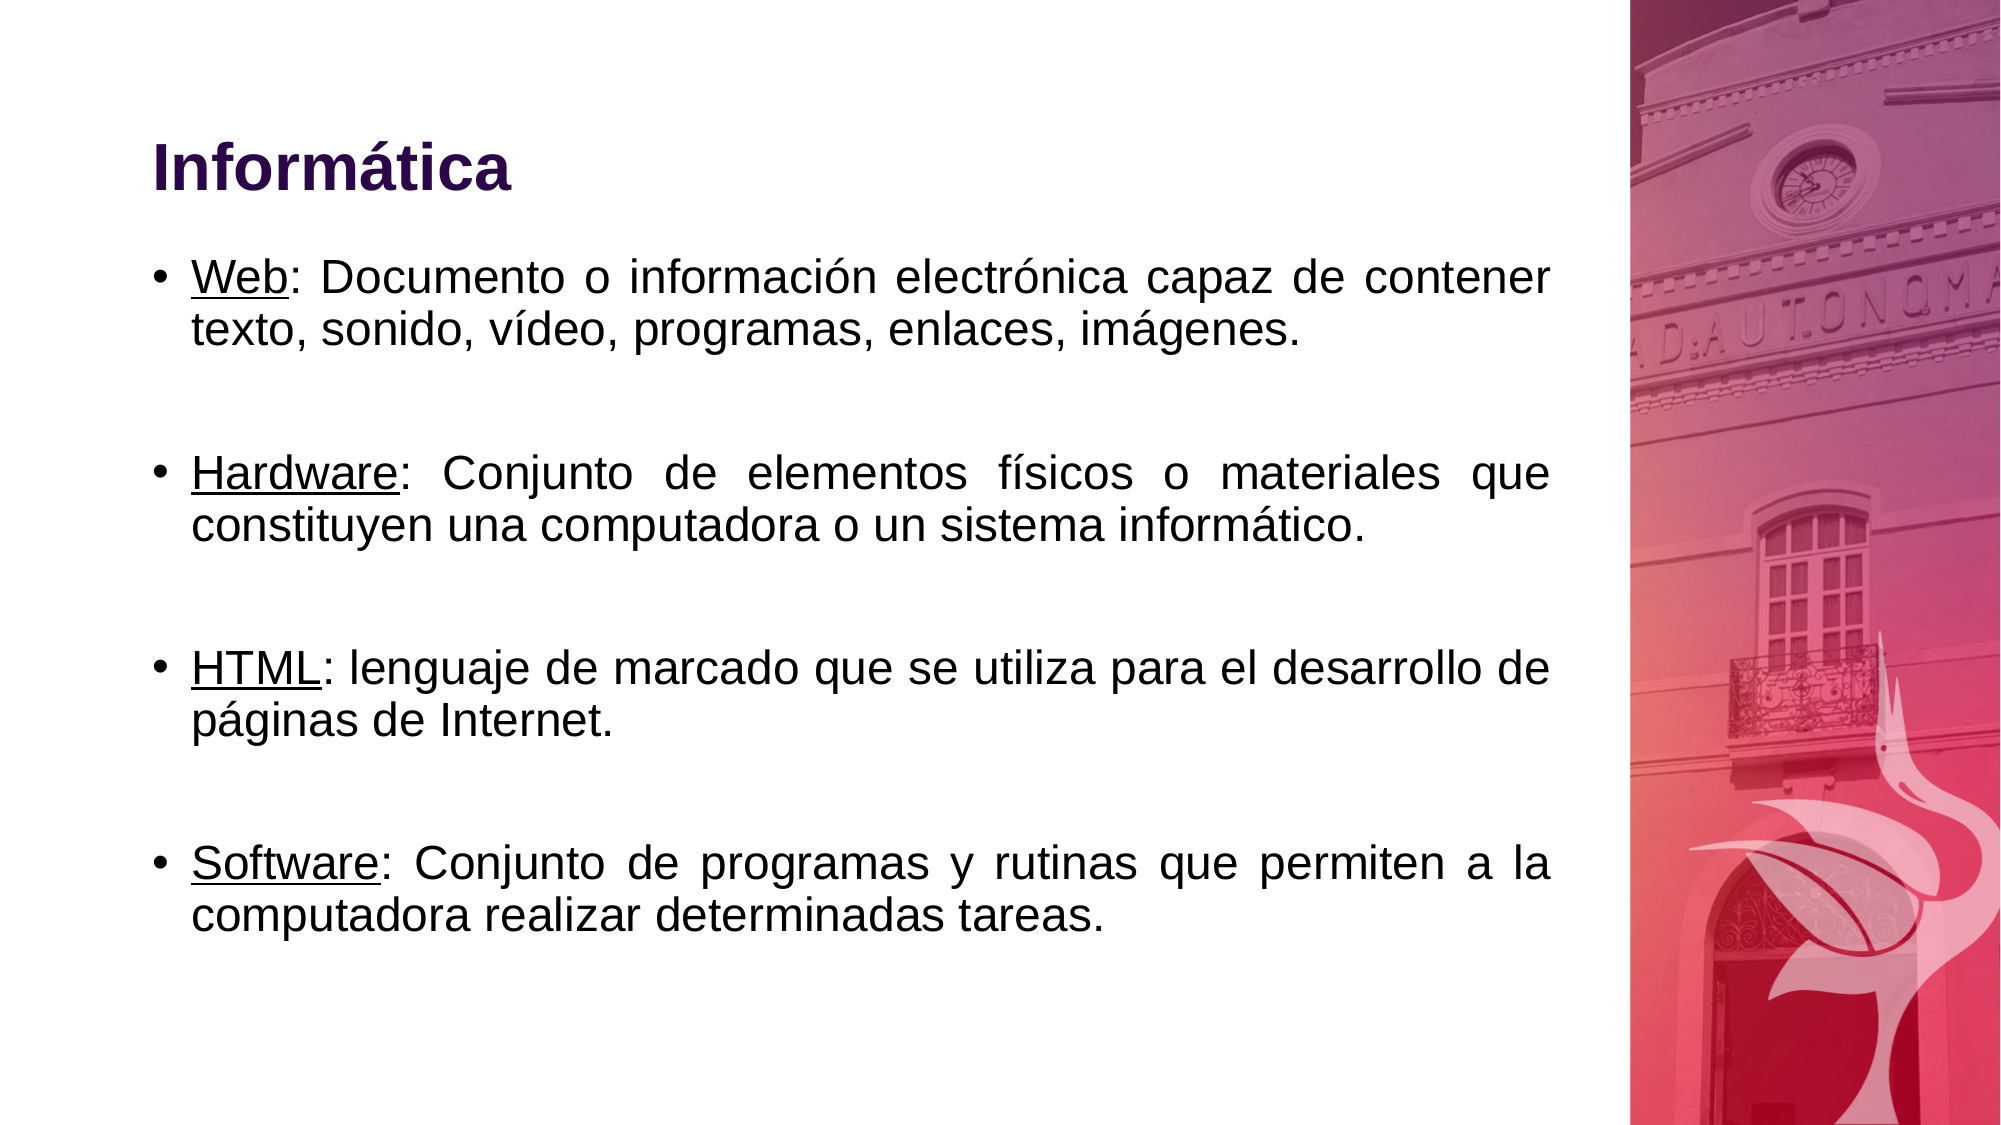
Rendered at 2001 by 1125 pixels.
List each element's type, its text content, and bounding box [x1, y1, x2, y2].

list Web: Documento o información electrónica capaz de contener texto, sonido, vídeo, programas, enlaces, imágenes. Hardware: Conjunto de elementos físicos o materiales que constituyen una computadora o un sistema informático. HTML: lenguaje de marcado que se utiliza para el desarrollo de páginas de Internet. Software: Conjunto de programas y rutinas que permiten a la computadora realizar determinadas tareas. [137, 245, 1569, 959]
title Informática [137, 59, 1631, 278]
picture [1630, 0, 2001, 1125]
